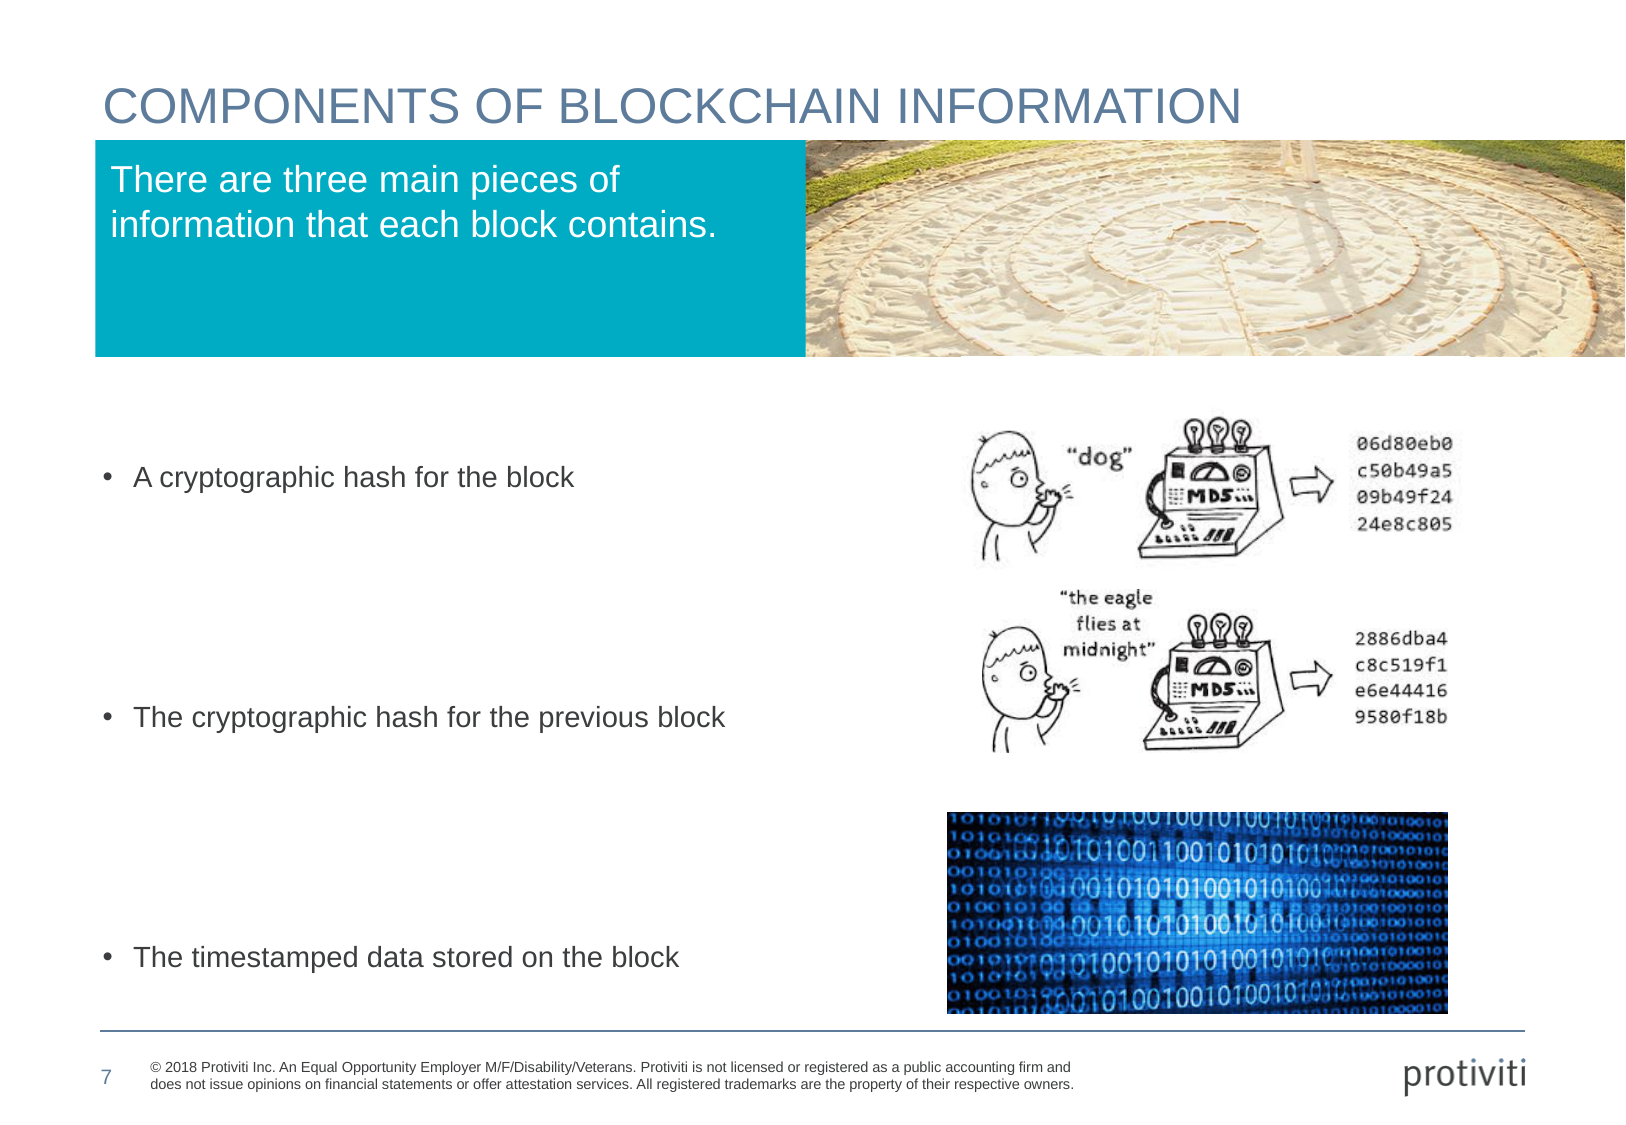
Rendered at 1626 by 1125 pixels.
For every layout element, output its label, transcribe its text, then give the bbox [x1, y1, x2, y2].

list A cryptographic hash for the block The cryptographic hash for the previous block The timestamped data stored on the block [102, 428, 1525, 980]
picture [947, 812, 1449, 1015]
picture [798, 140, 1625, 753]
picture [1404, 1058, 1526, 1097]
title Components of BlockChain Information [102, 0, 1525, 140]
list There are three main pieces of information that each block contains. [95, 140, 798, 357]
slide_number 7 [100, 1063, 127, 1089]
